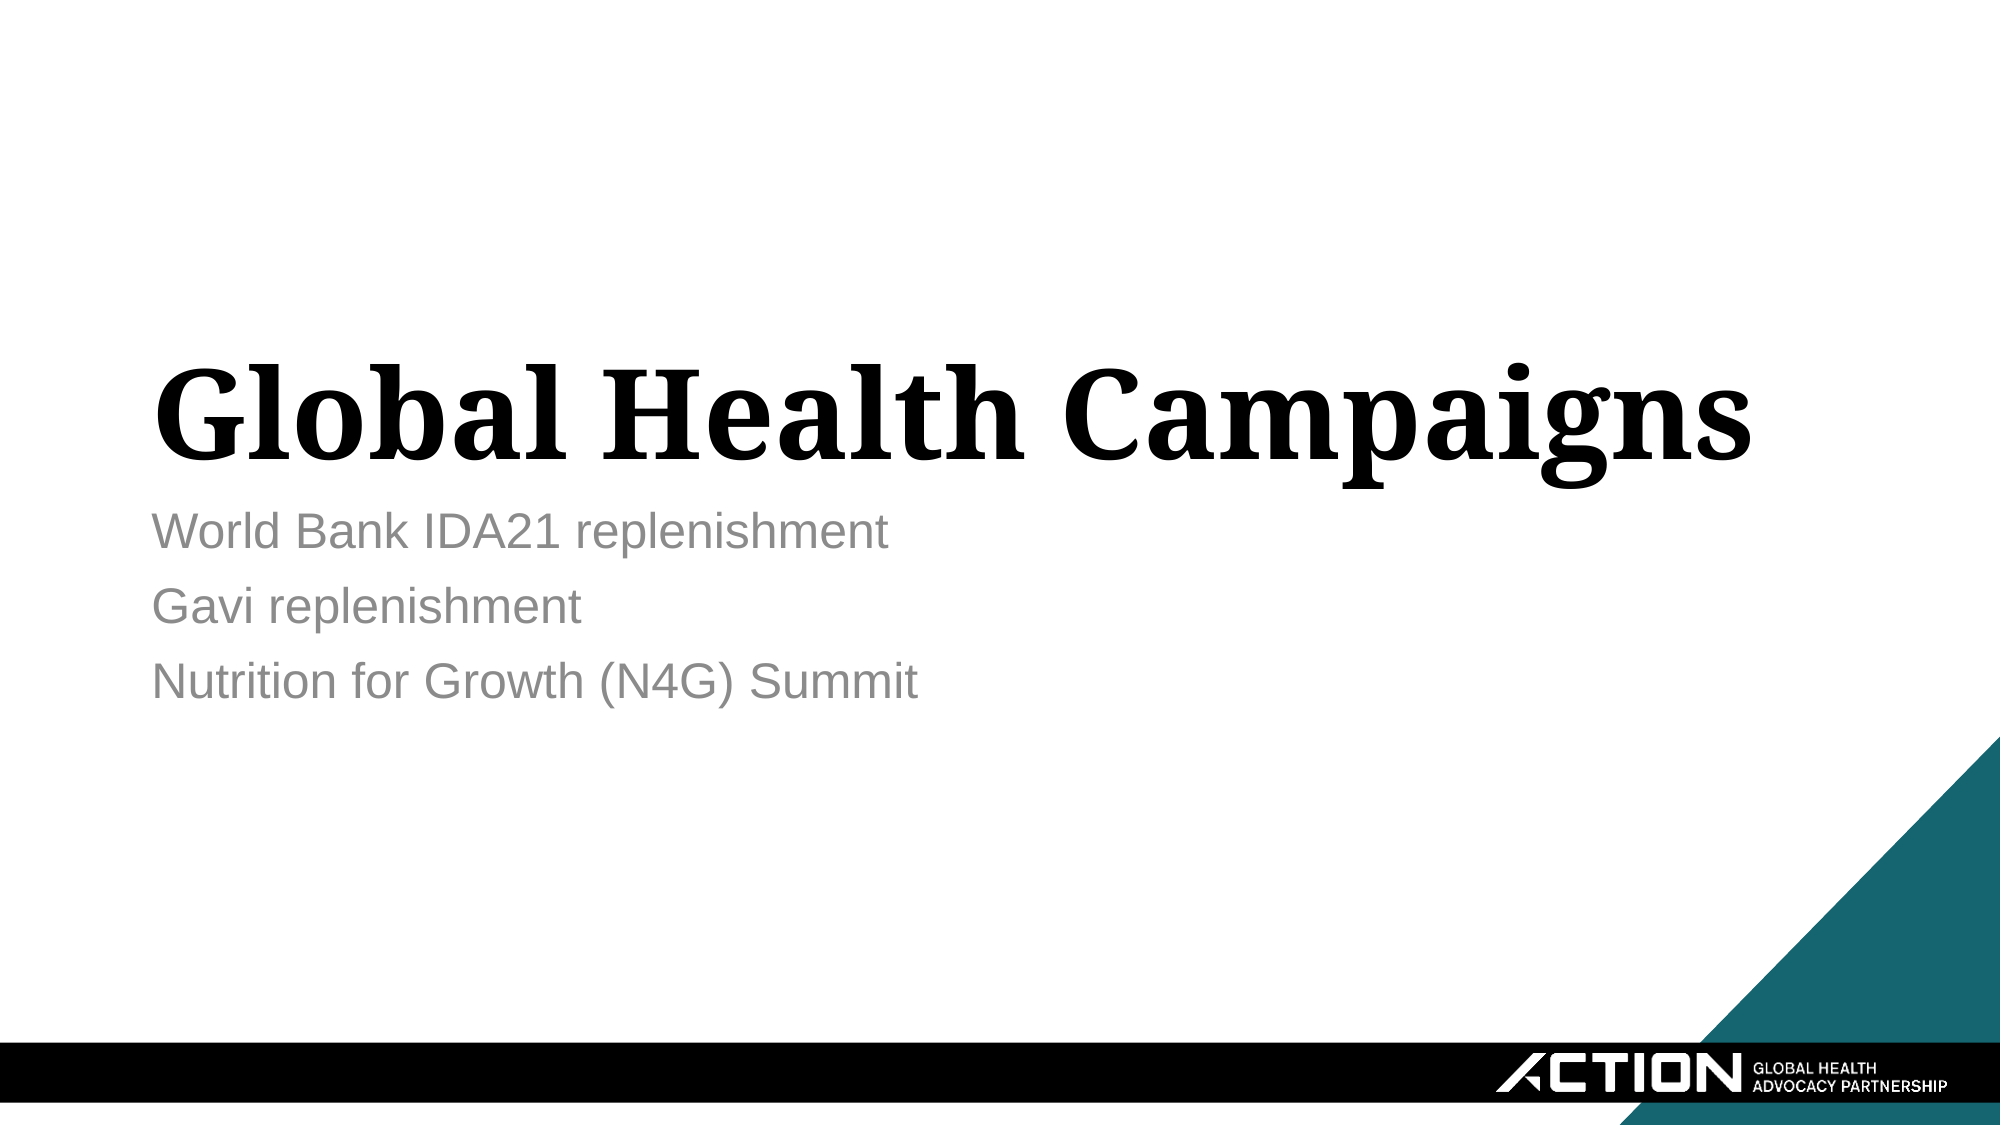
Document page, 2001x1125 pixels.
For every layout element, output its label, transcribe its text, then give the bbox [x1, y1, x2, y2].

picture [1496, 1053, 1947, 1092]
list World Bank IDA21 replenishment Gavi replenishment Nutrition for Growth (N4G) Summit [136, 498, 1862, 745]
title Global Health Campaigns [136, 25, 1862, 494]
